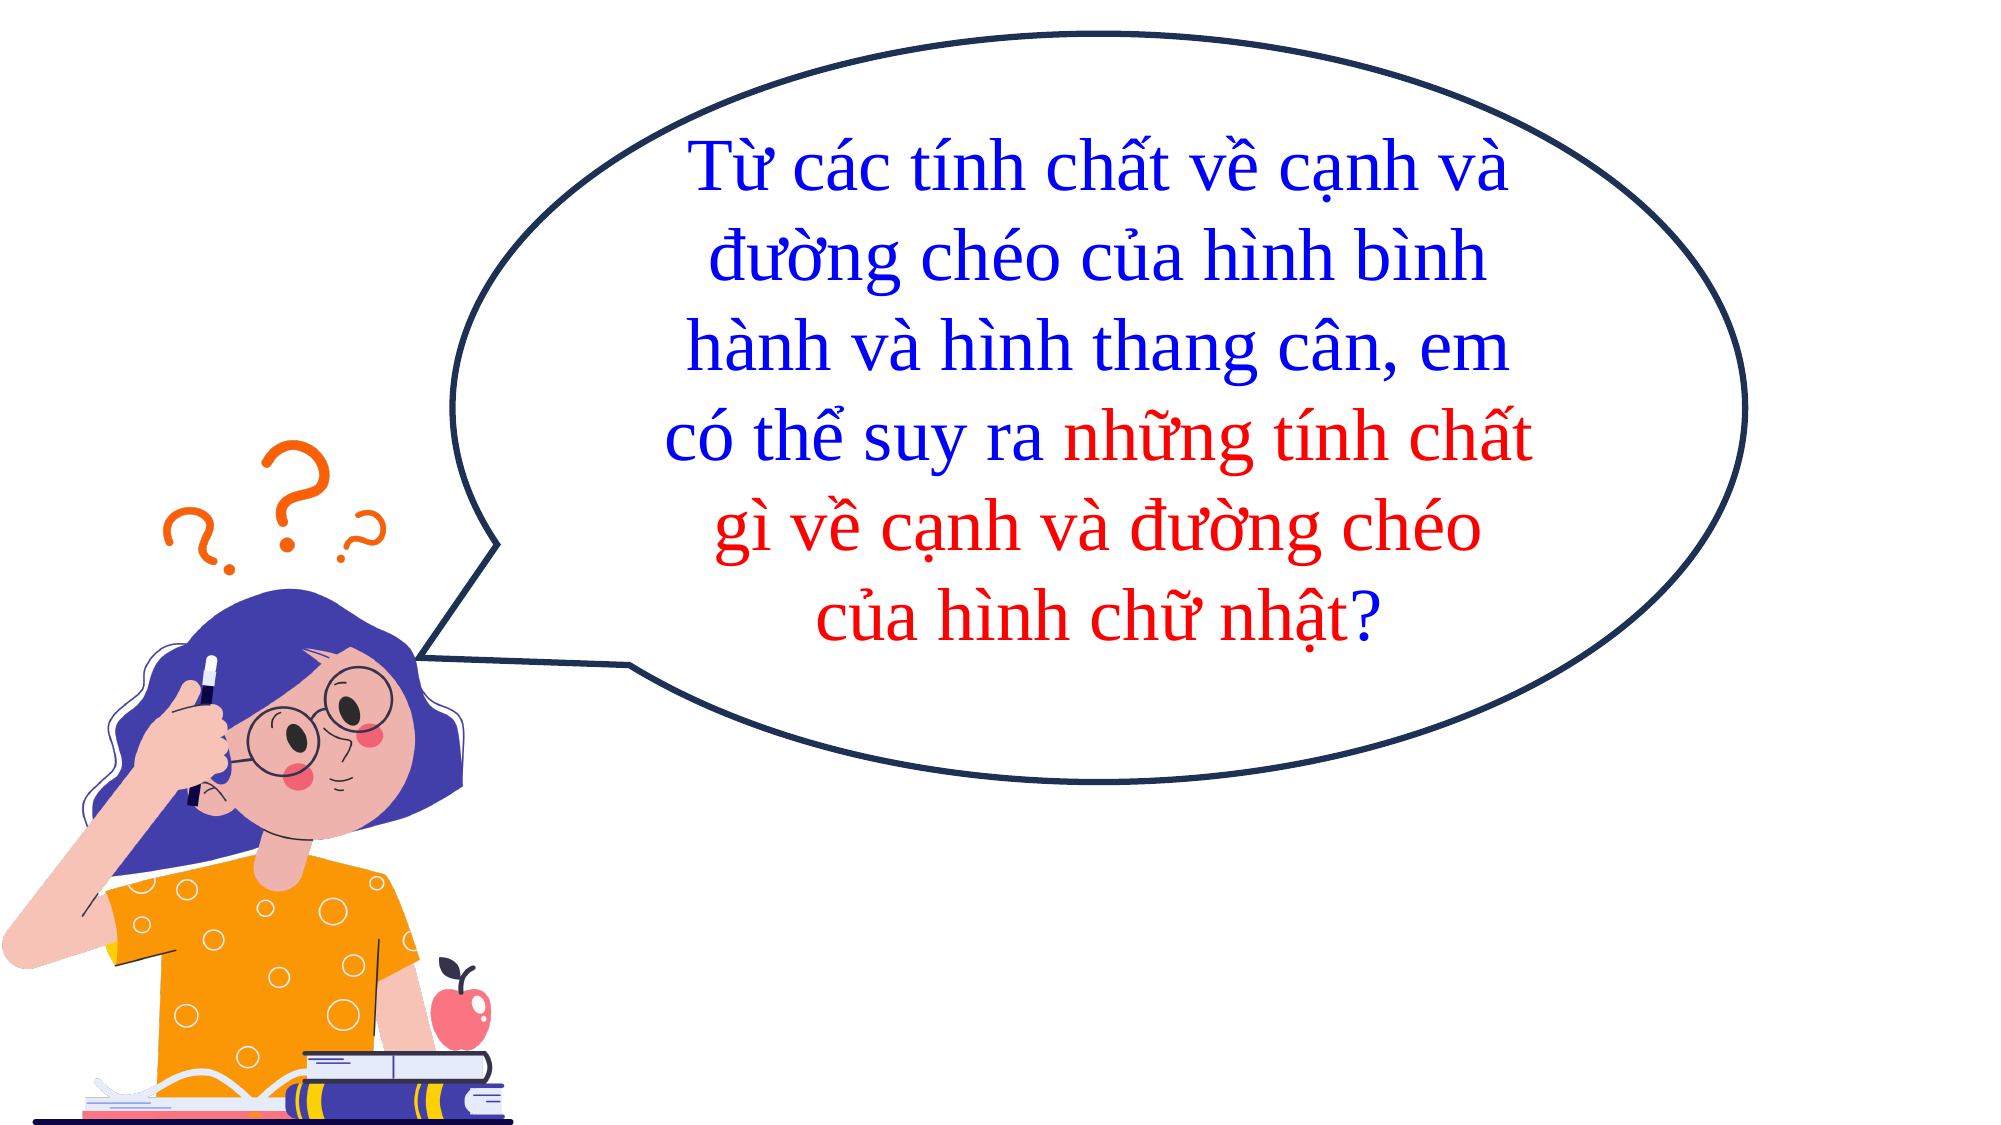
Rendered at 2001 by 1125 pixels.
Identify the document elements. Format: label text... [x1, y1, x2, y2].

text_box Từ các tính chất về cạnh và đường chéo của hình bình hành và hình thang cân, em có thể suy ra những tính chất gì về cạnh và đường chéo của hình chữ nhật? [451, 32, 1747, 784]
text_box [0, 439, 514, 1125]
